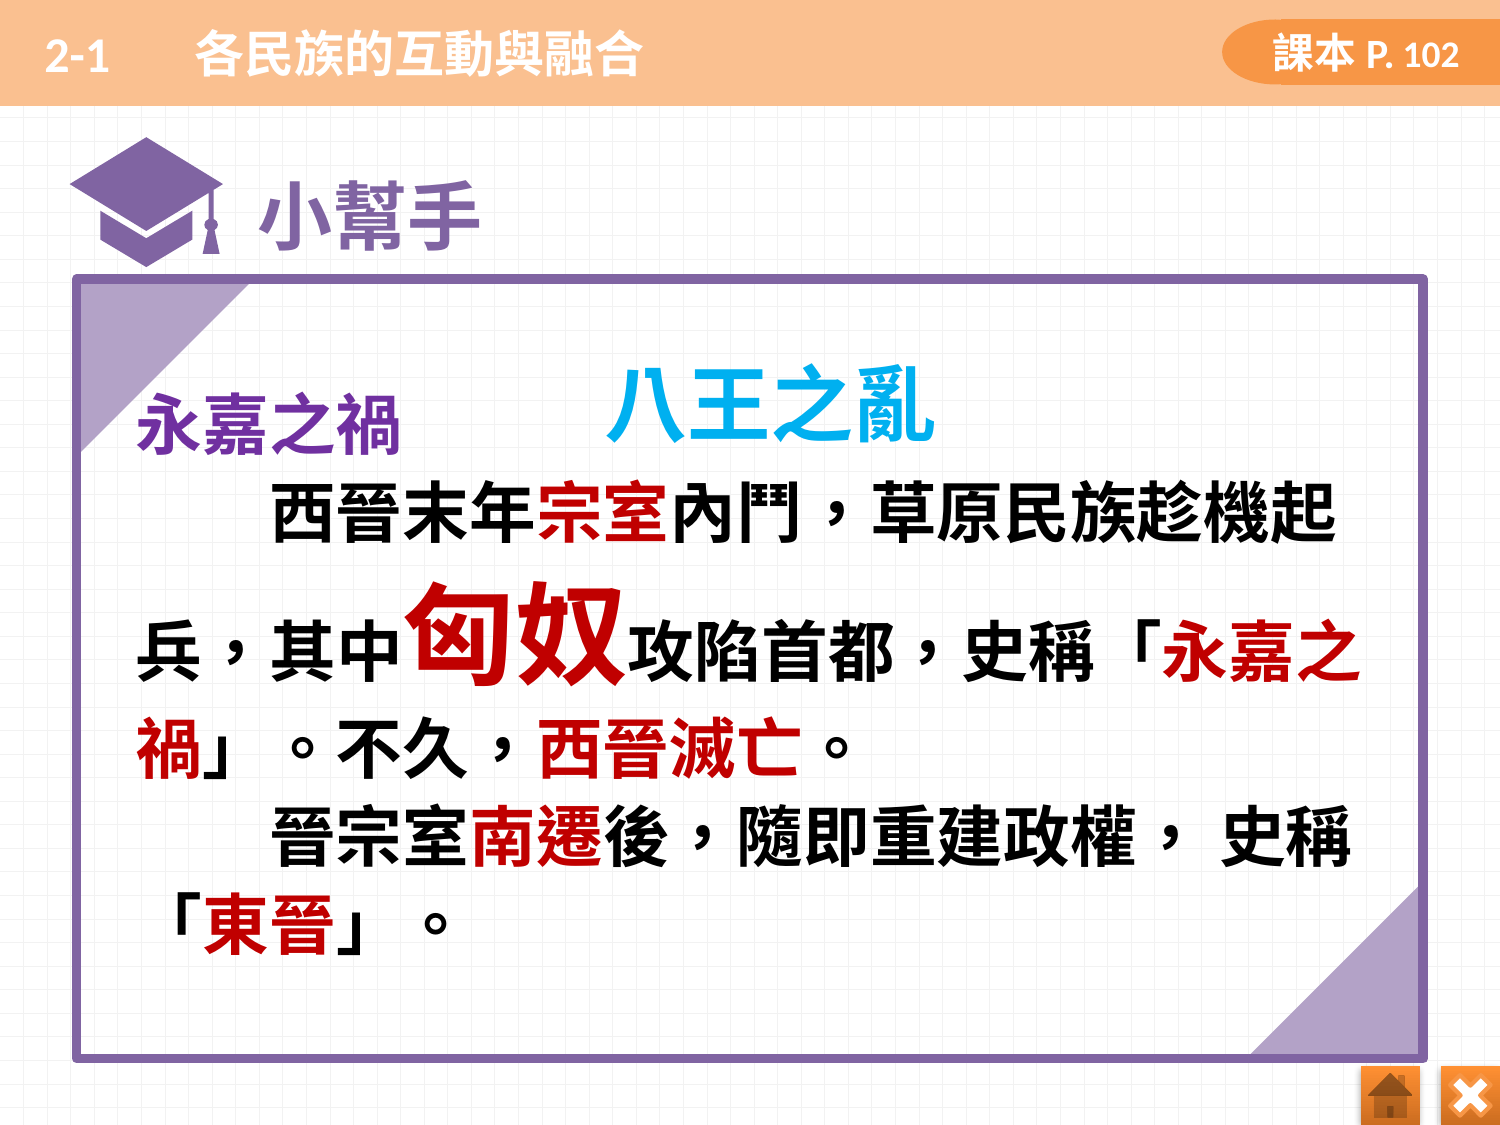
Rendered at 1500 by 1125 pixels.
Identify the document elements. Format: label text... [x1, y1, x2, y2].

list 102 [1387, 22, 1500, 82]
list 永嘉之禍 西晉末年宗室內鬥，草原民族趁機起兵，其中匈奴攻陷首都，史稱「永嘉之禍」。不久，西晉滅亡。 晉宗室南遷後，隨即重建政權， 史稱「東晉」。 [72, 274, 1428, 1063]
text_box 八王之亂 [589, 345, 1010, 460]
title 2-1 各民族的互動與融合 [29, 0, 1258, 104]
